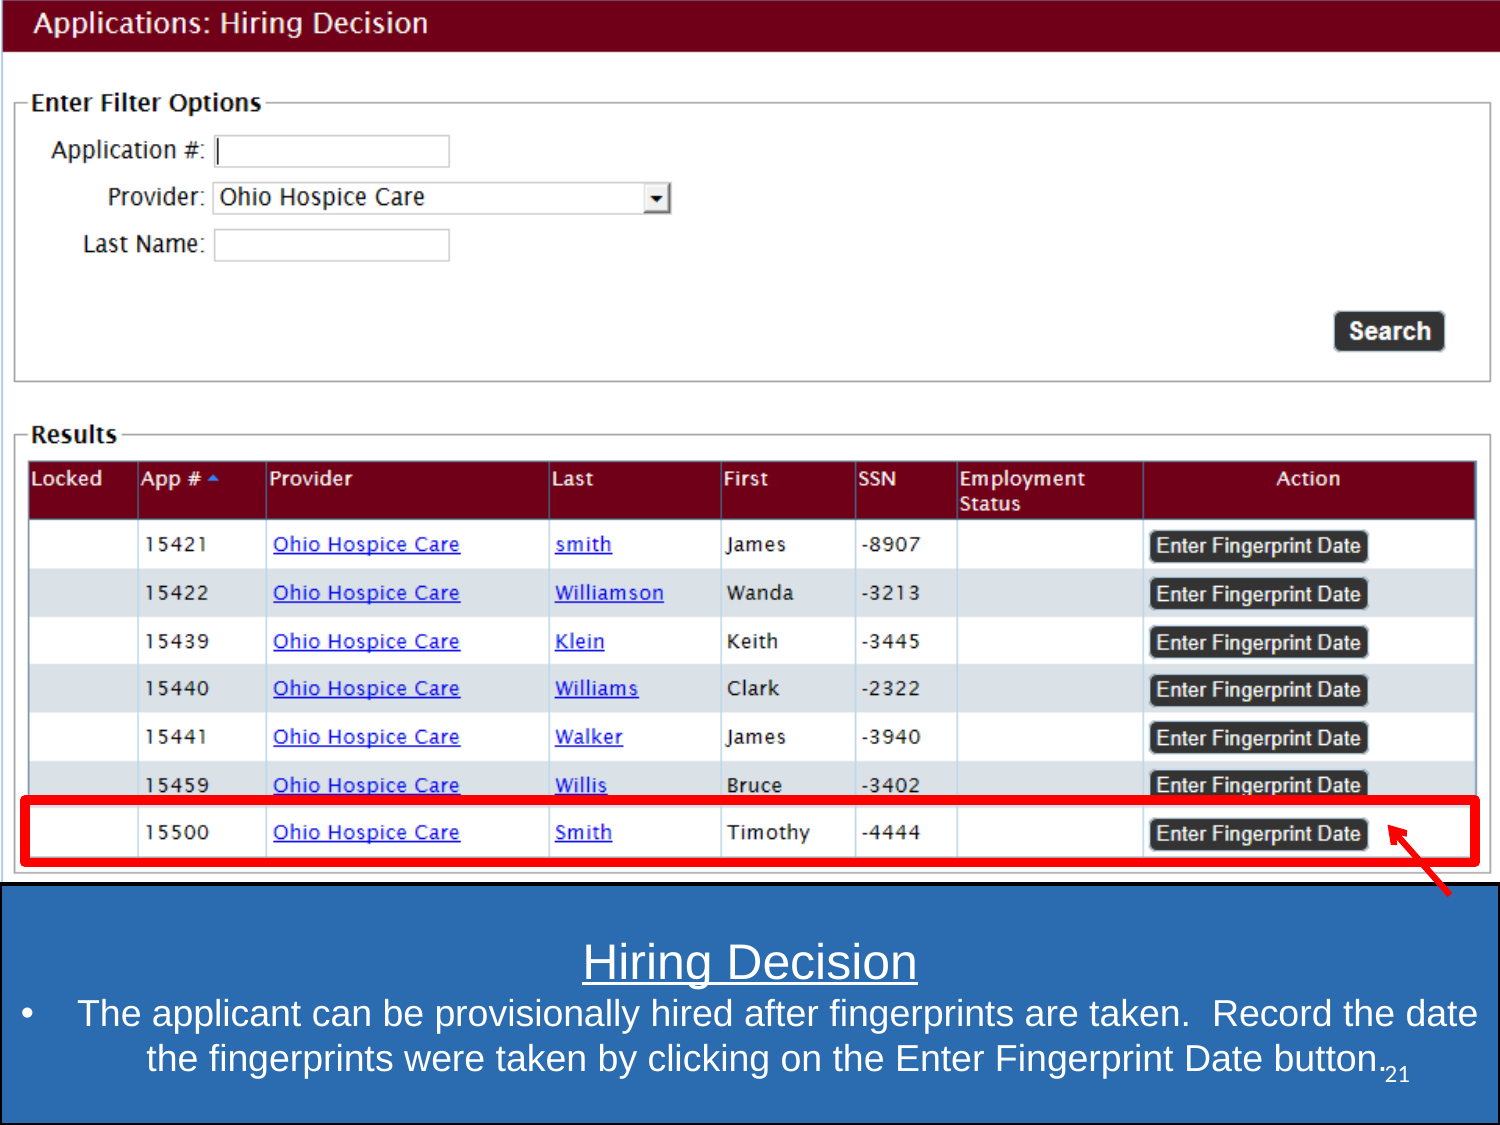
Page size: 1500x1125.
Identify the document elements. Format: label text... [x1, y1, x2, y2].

picture [0, 0, 1500, 899]
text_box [1387, 824, 1451, 896]
slide_number 21 [1074, 1042, 1425, 1103]
text_box Hiring Decision The applicant can be provisionally hired after fingerprints are taken. Record the date the fingerprints were taken by clicking on the Enter Fingerprint Date button. [0, 906, 1500, 1125]
